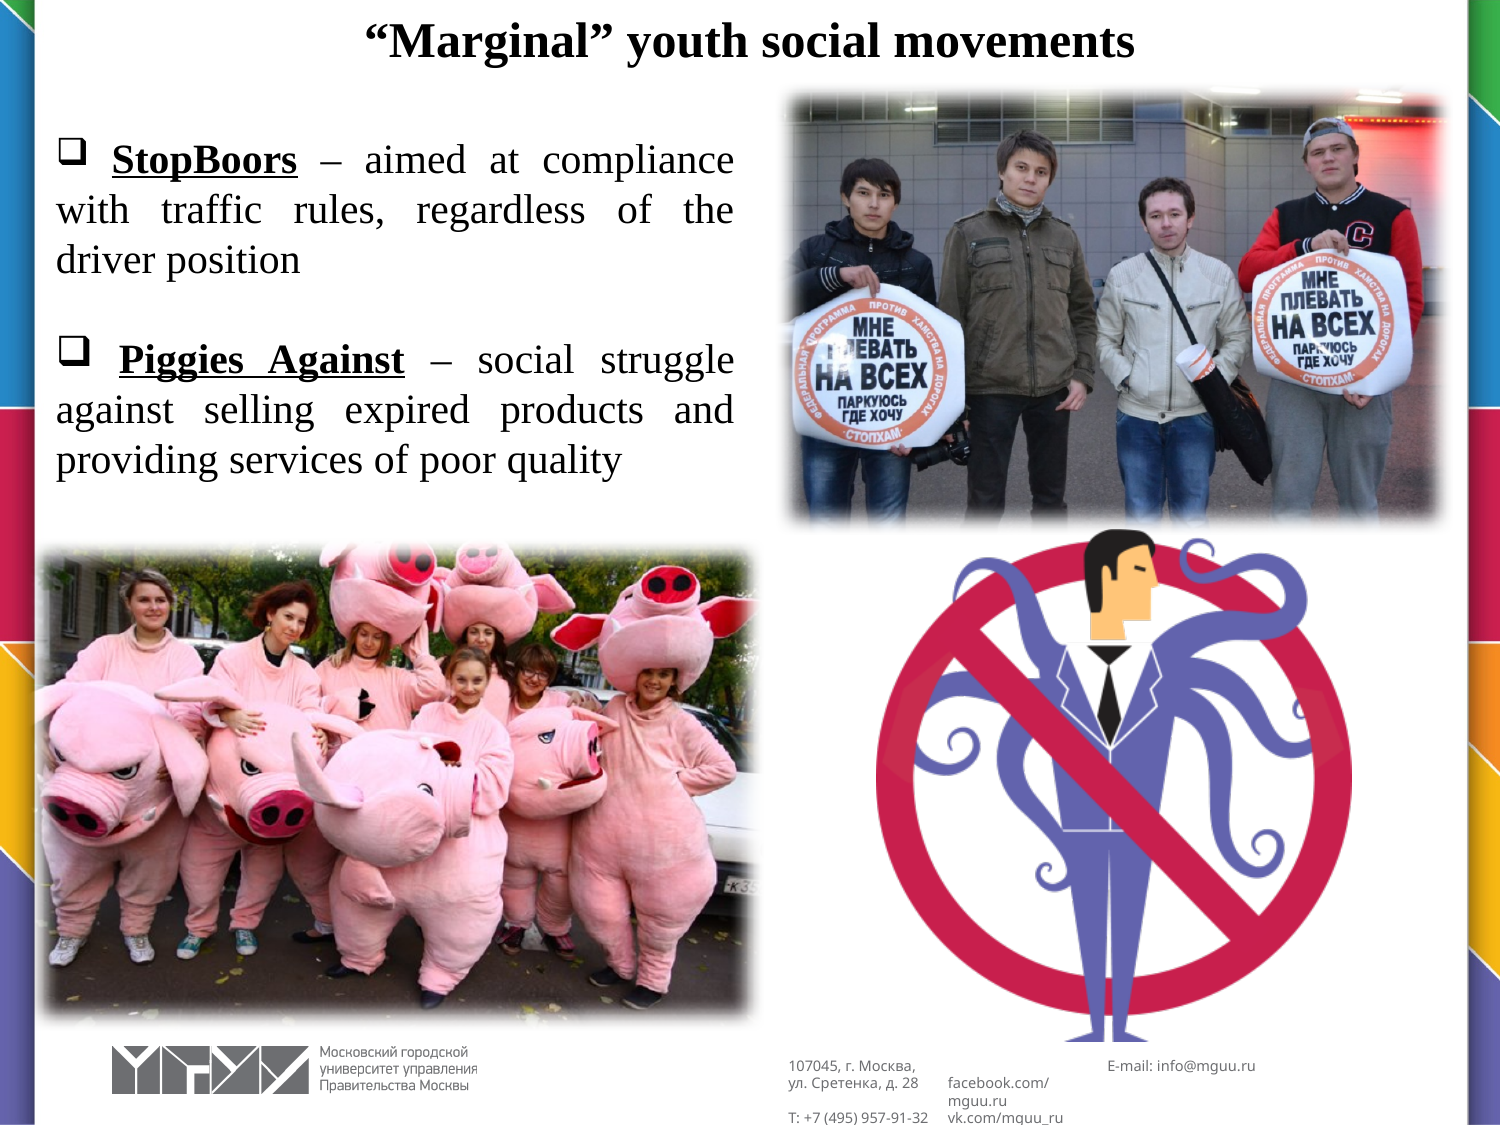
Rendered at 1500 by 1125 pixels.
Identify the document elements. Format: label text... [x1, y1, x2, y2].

picture [0, 0, 1500, 1125]
text_box “Marginal” youth social movements [52, 0, 1448, 76]
text_box StopBoors – aimed at compliance with traffic rules, regardless of the driver position Piggies Against – social struggle against selling expired products and providing services of poor quality [41, 124, 750, 490]
